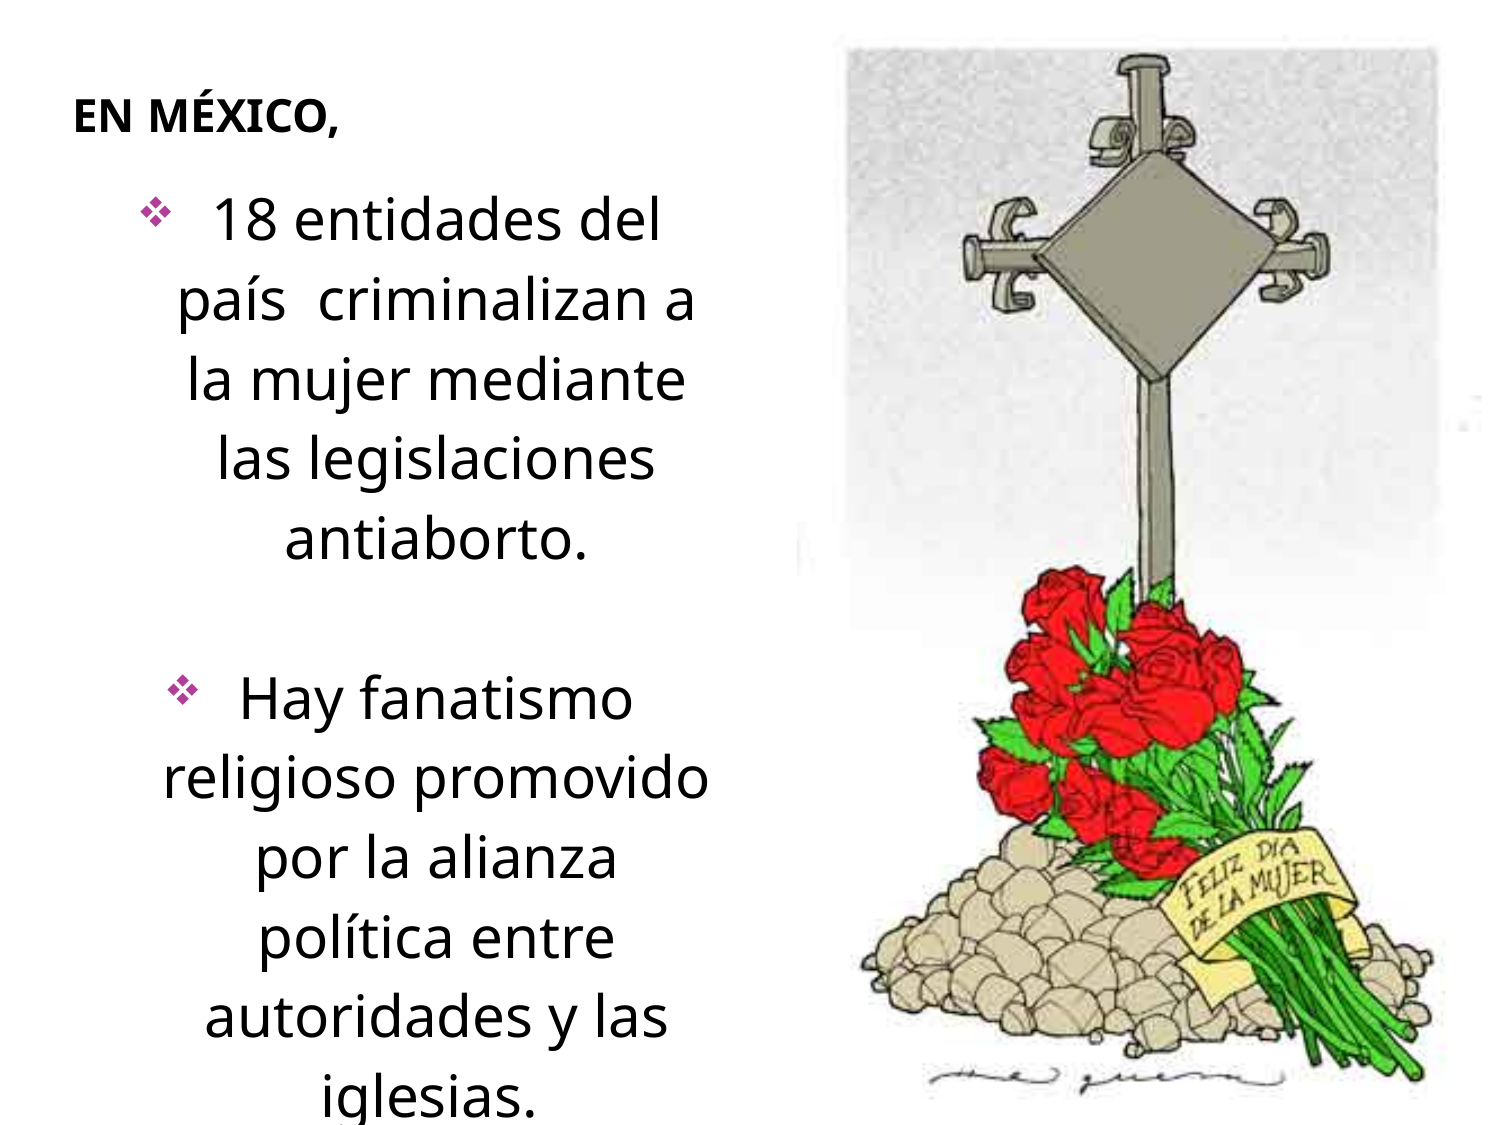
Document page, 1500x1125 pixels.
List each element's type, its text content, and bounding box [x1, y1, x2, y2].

title En México, [64, 0, 559, 142]
picture [796, 0, 1500, 1125]
list 18 entidades del país criminalizan a la mujer mediante las legislaciones antiaborto. Hay fanatismo religioso promovido por la alianza política entre autoridades y las iglesias. [76, 172, 715, 943]
